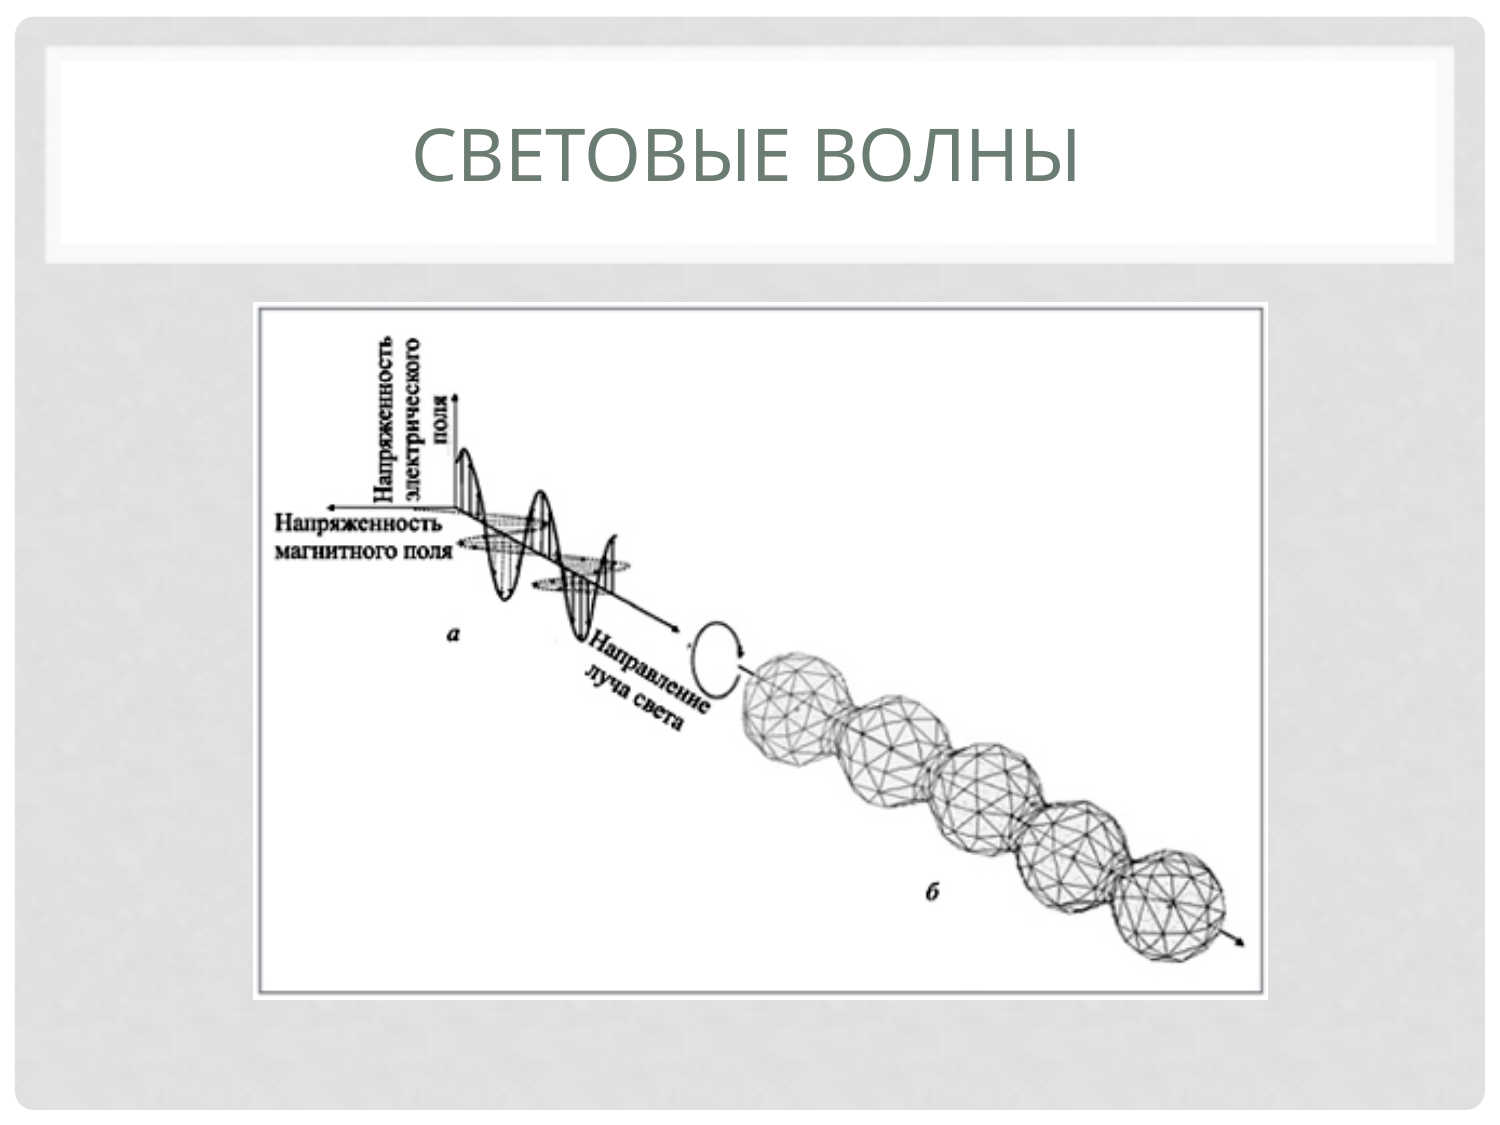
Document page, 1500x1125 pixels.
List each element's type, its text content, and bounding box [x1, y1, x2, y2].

picture [253, 302, 1269, 1000]
title Световые волны [69, 66, 1425, 238]
